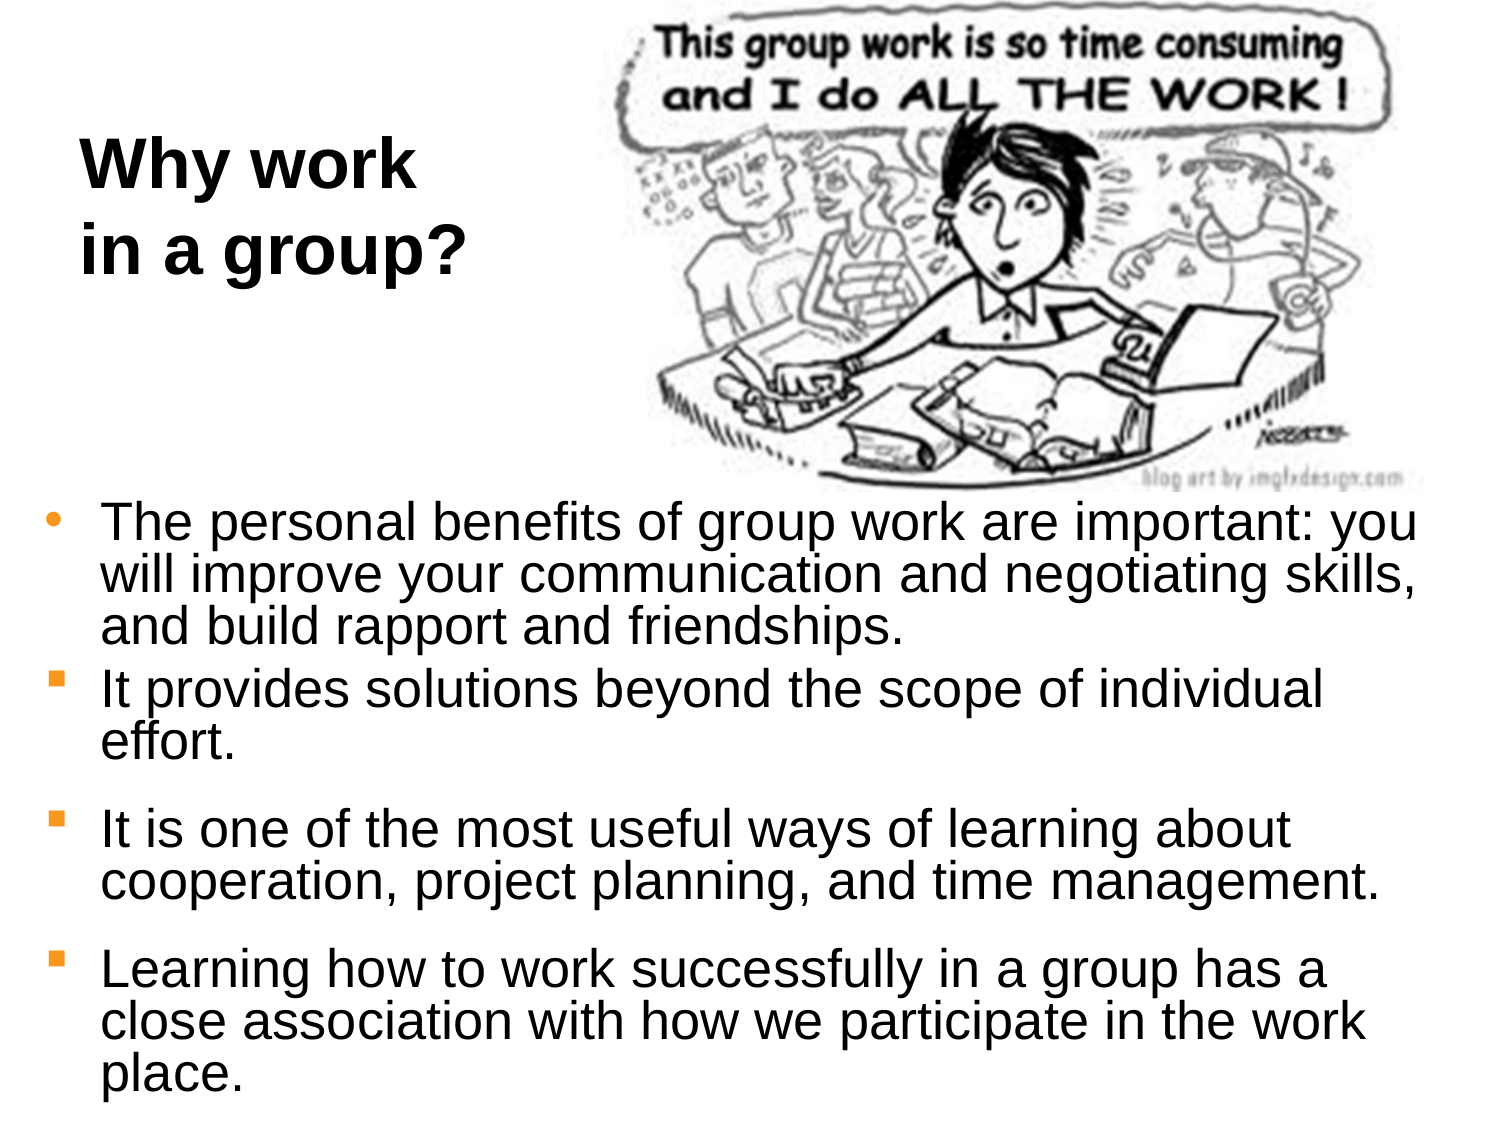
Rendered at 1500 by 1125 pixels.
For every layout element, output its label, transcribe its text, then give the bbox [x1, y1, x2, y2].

picture [478, 0, 1500, 492]
list The personal benefits of group work are important: you will improve your communication and negotiating skills, and build rapport and friendships. It provides solutions beyond the scope of individual effort. It is one of the most useful ways of learning about cooperation, project planning, and time management. Learning how to work successfully in a group has a close association with how we participate in the work place. [29, 491, 1471, 1125]
title Why work in a group? [64, 31, 473, 299]
